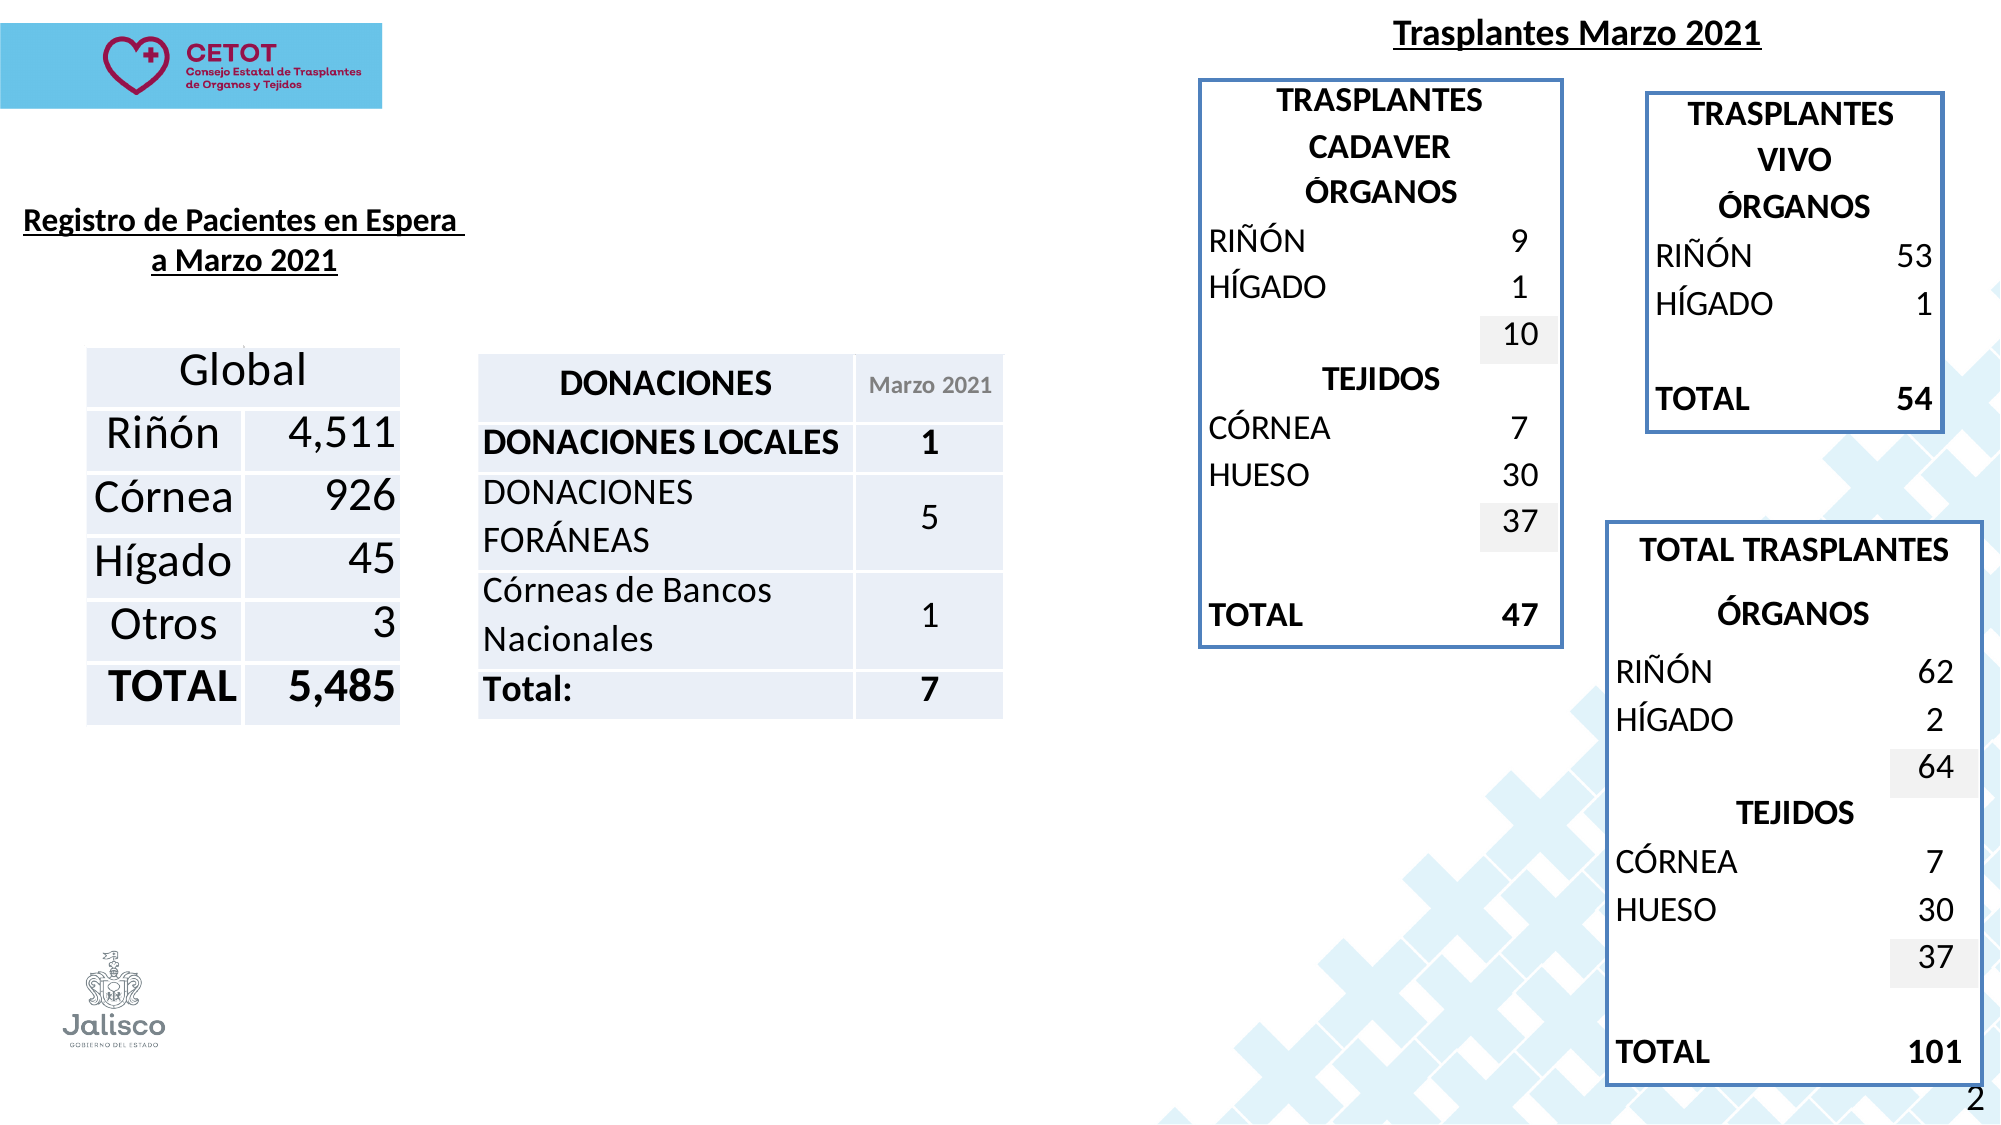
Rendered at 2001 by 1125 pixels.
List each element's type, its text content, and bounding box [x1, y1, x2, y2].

text_box Registro de Pacientes en Espera a Marzo 2021 [0, 190, 489, 286]
slide_number 2 [1533, 1065, 2000, 1125]
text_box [1201, 81, 1560, 646]
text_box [476, 352, 1007, 722]
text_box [1608, 524, 1981, 1084]
text_box Trasplantes Marzo 2021 [1302, 0, 1852, 60]
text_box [1648, 94, 1941, 430]
picture [0, 23, 2001, 1125]
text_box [84, 345, 405, 730]
